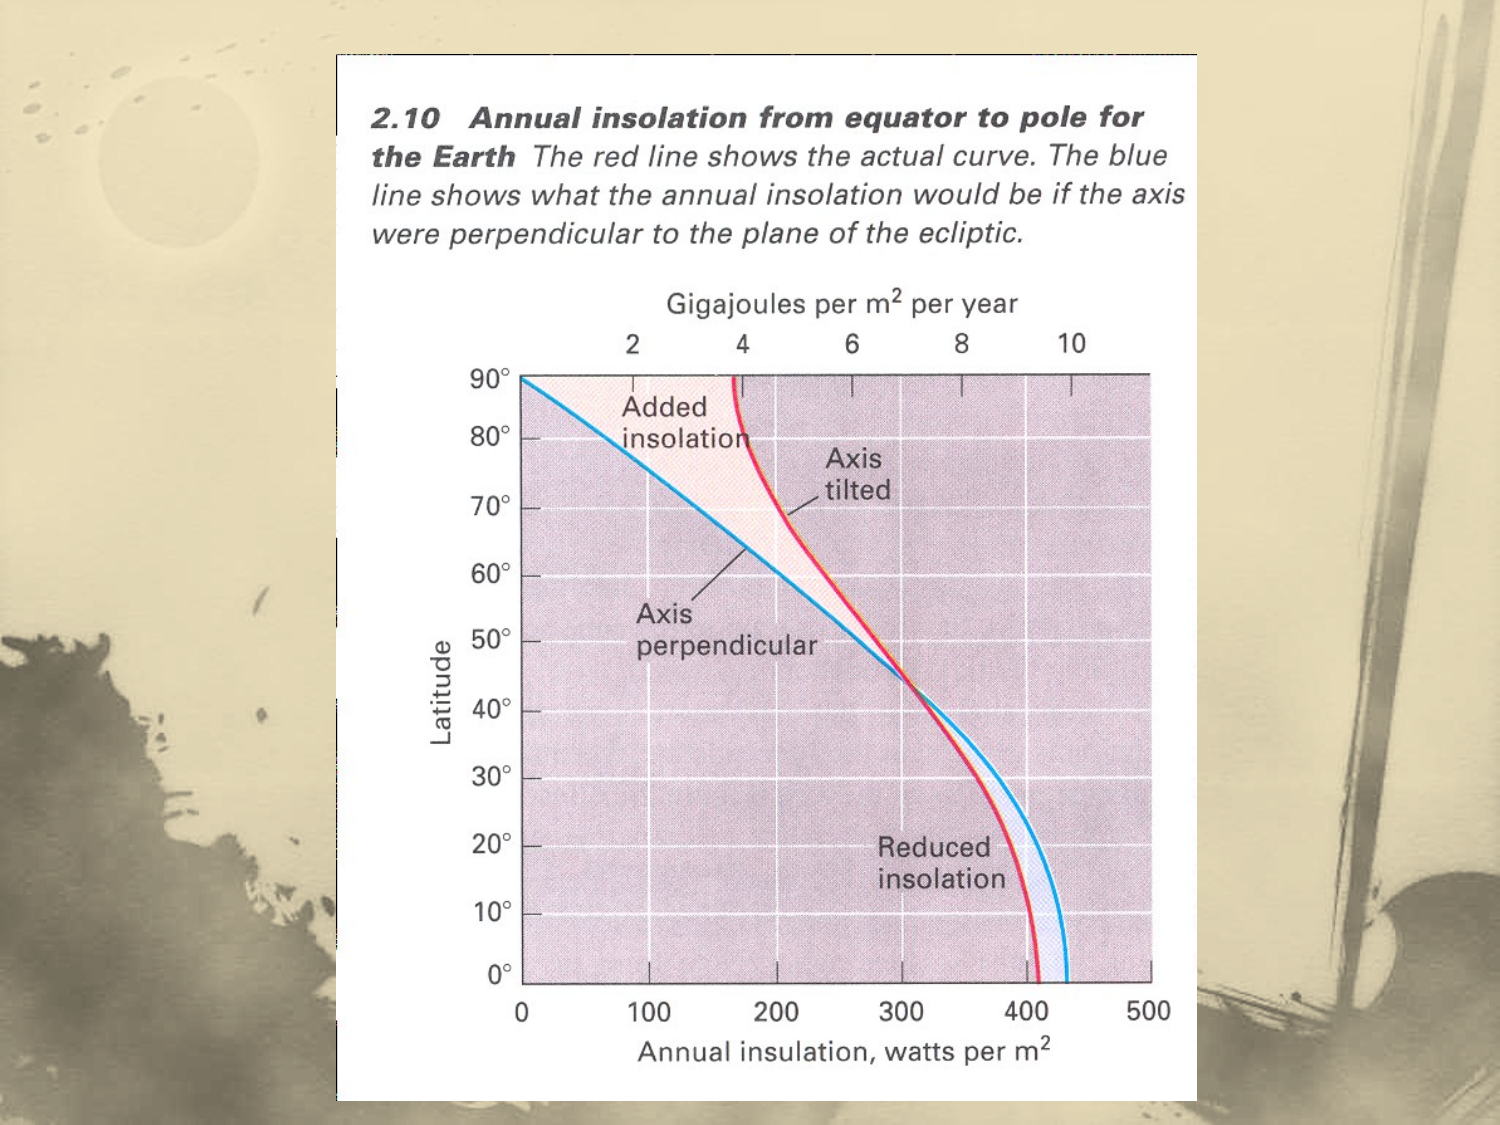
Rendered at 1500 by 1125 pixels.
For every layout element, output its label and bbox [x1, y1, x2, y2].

picture [336, 54, 1198, 1101]
